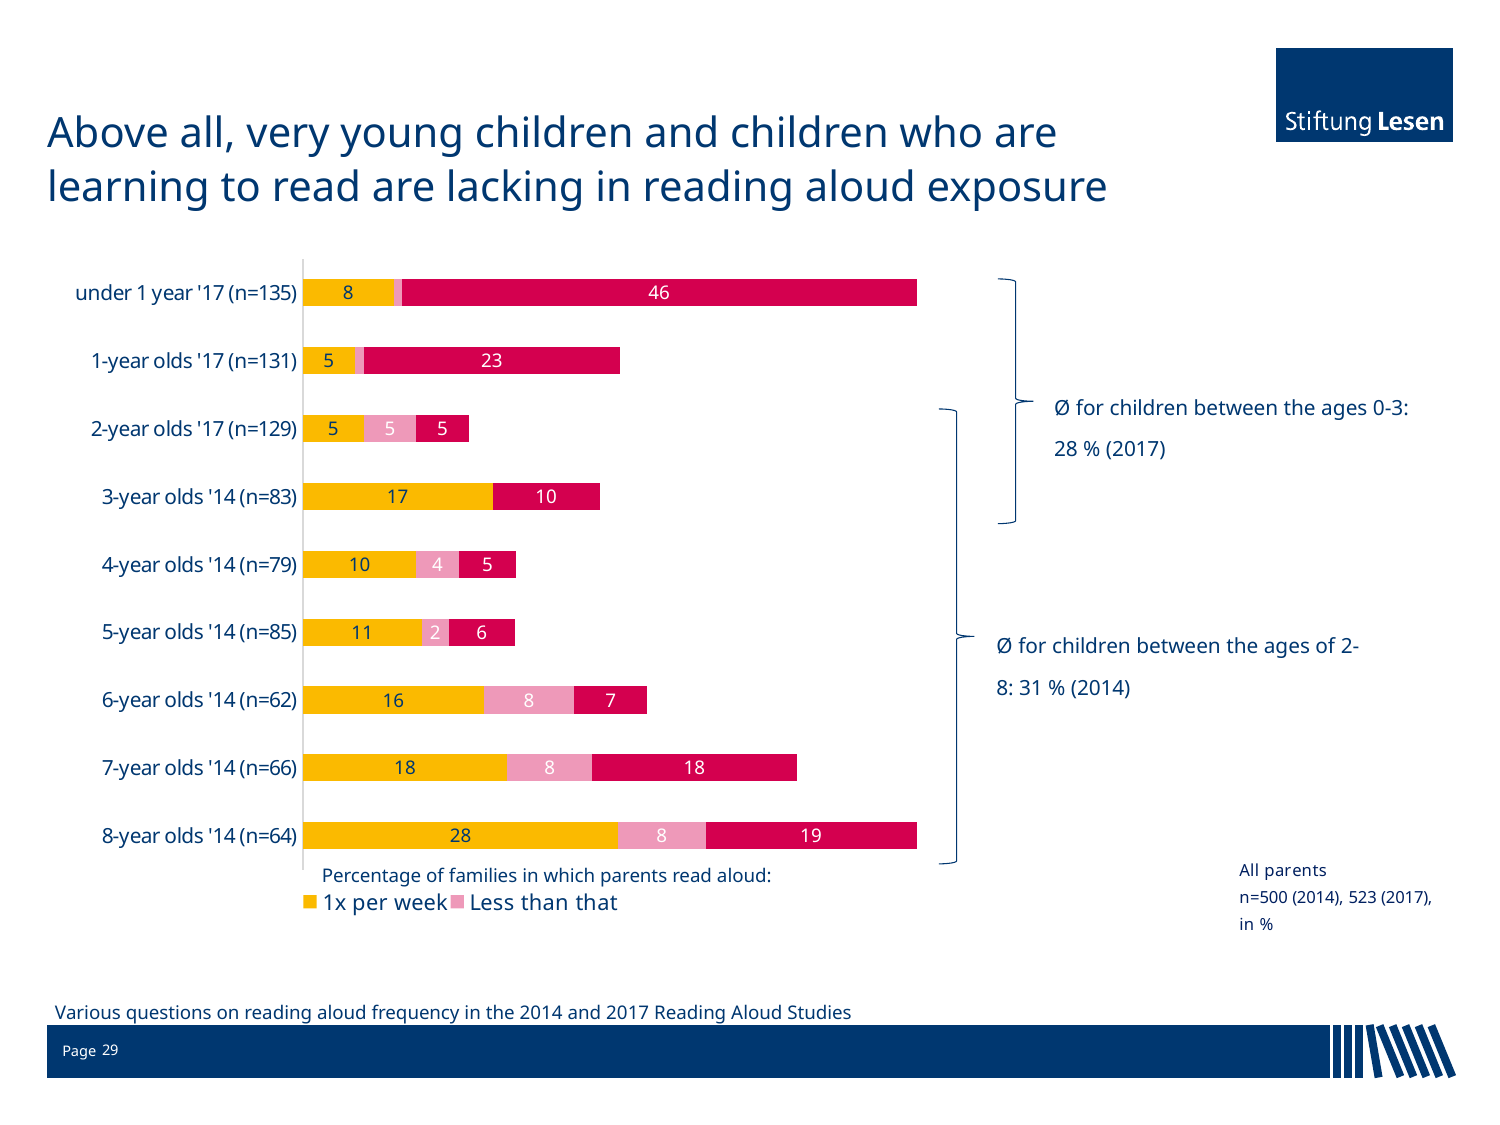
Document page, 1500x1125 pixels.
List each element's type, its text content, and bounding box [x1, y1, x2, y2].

text_box Various questions on reading aloud frequency in the 2014 and 2017 Reading Aloud Studies [55, 981, 1420, 1024]
chart [47, 245, 1453, 937]
title Above all, very young children and children who are learning to read are lacking in reading aloud exposure [47, 101, 1167, 220]
slide_number 29 [101, 1024, 258, 1078]
